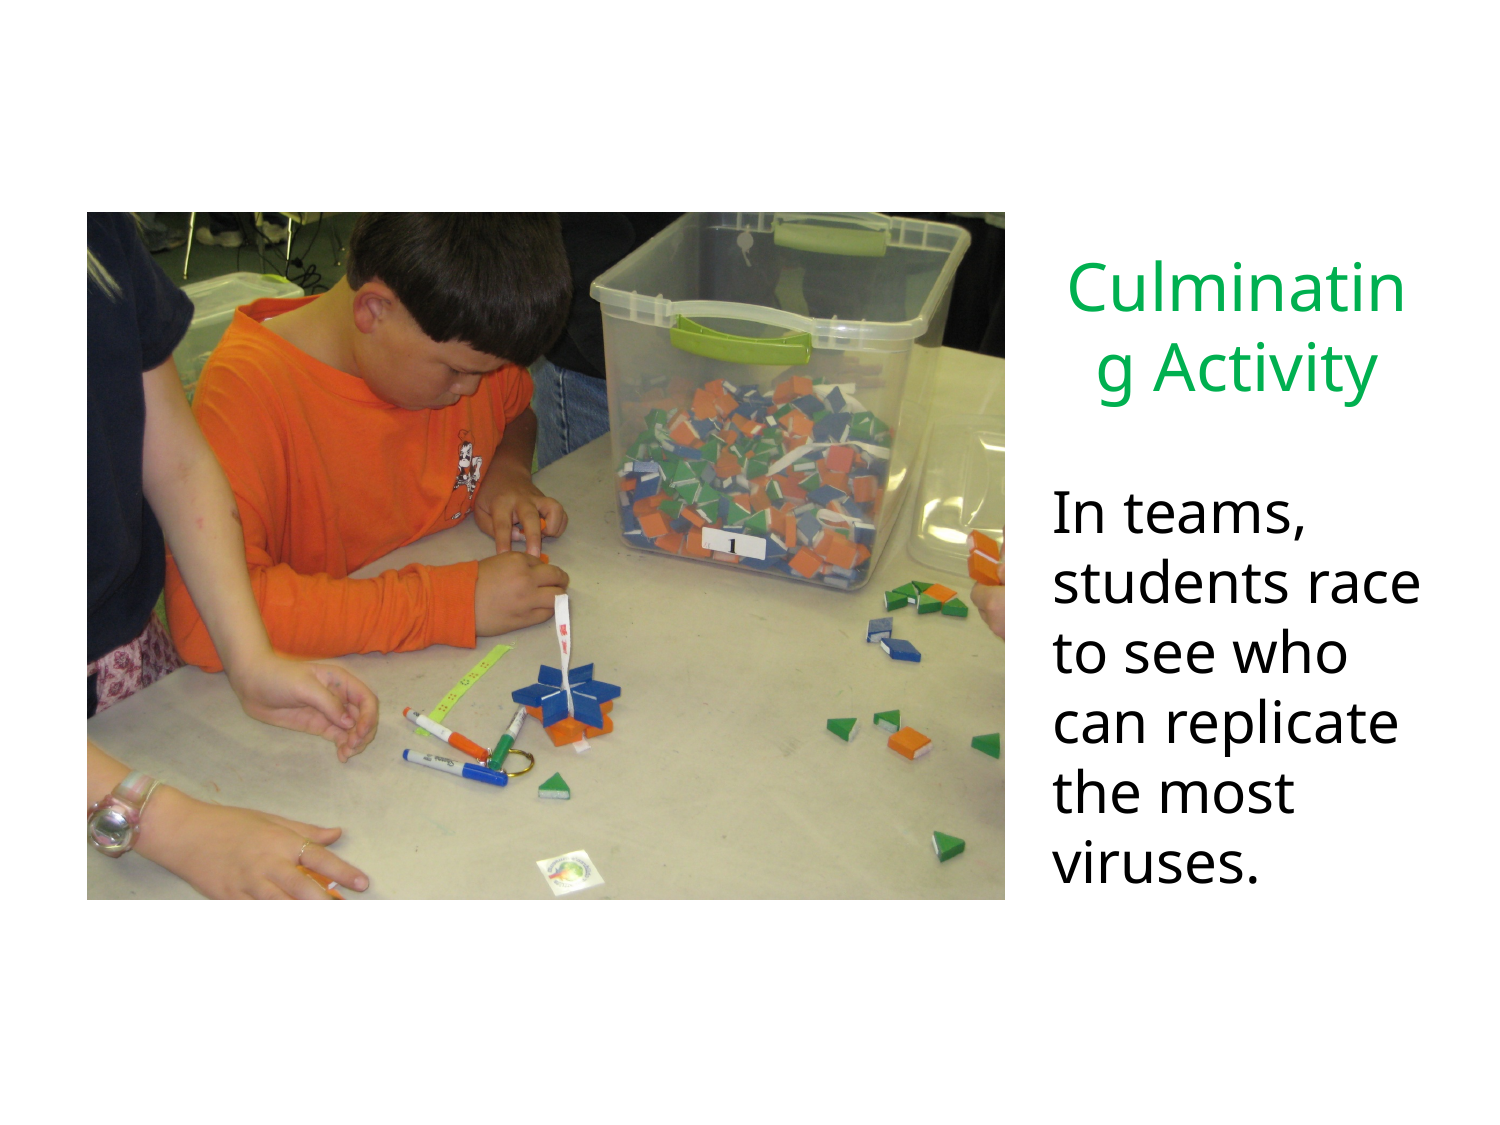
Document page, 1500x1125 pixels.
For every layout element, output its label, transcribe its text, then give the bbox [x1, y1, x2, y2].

text_box Culminating Activity In teams, students race to see who can replicate the most viruses. [1037, 237, 1438, 903]
picture [87, 212, 1005, 901]
